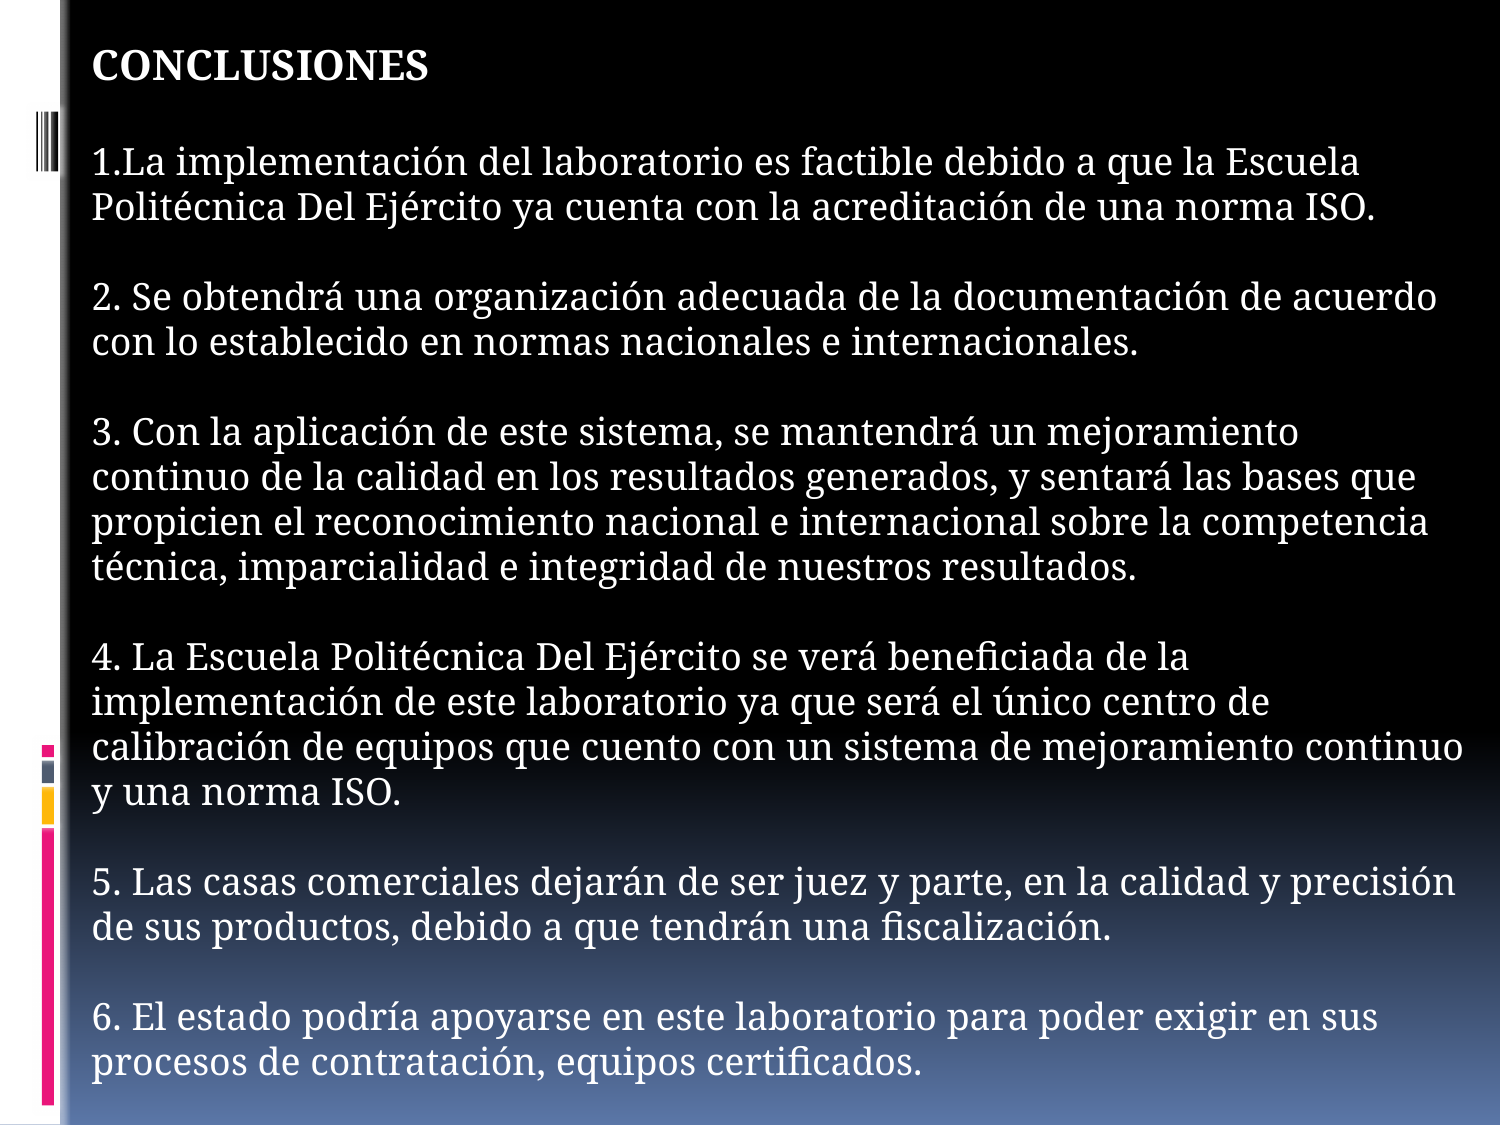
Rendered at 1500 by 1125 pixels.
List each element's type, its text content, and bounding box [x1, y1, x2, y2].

text_box CONCLUSIONES 1.La implementación del laboratorio es factible debido a que la Escuela Politécnica Del Ejército ya cuenta con la acreditación de una norma ISO. 2. Se obtendrá una organización adecuada de la documentación de acuerdo con lo establecido en normas nacionales e internacionales. 3. Con la aplicación de este sistema, se mantendrá un mejoramiento continuo de la calidad en los resultados generados, y sentará las bases que propicien el reconocimiento nacional e internacional sobre la competencia técnica, imparcialidad e integridad de nuestros resultados. 4. La Escuela Politécnica Del Ejército se verá beneficiada de la implementación de este laboratorio ya que será el único centro de calibración de equipos que cuento con un sistema de mejoramiento continuo y una norma ISO. 5. Las casas comerciales dejarán de ser juez y parte, en la calidad y precisión de sus productos, debido a que tendrán una fiscalización. 6. El estado podría apoyarse en este laboratorio para poder exigir en sus procesos de contratación, equipos certificados. [76, 30, 1483, 1091]
